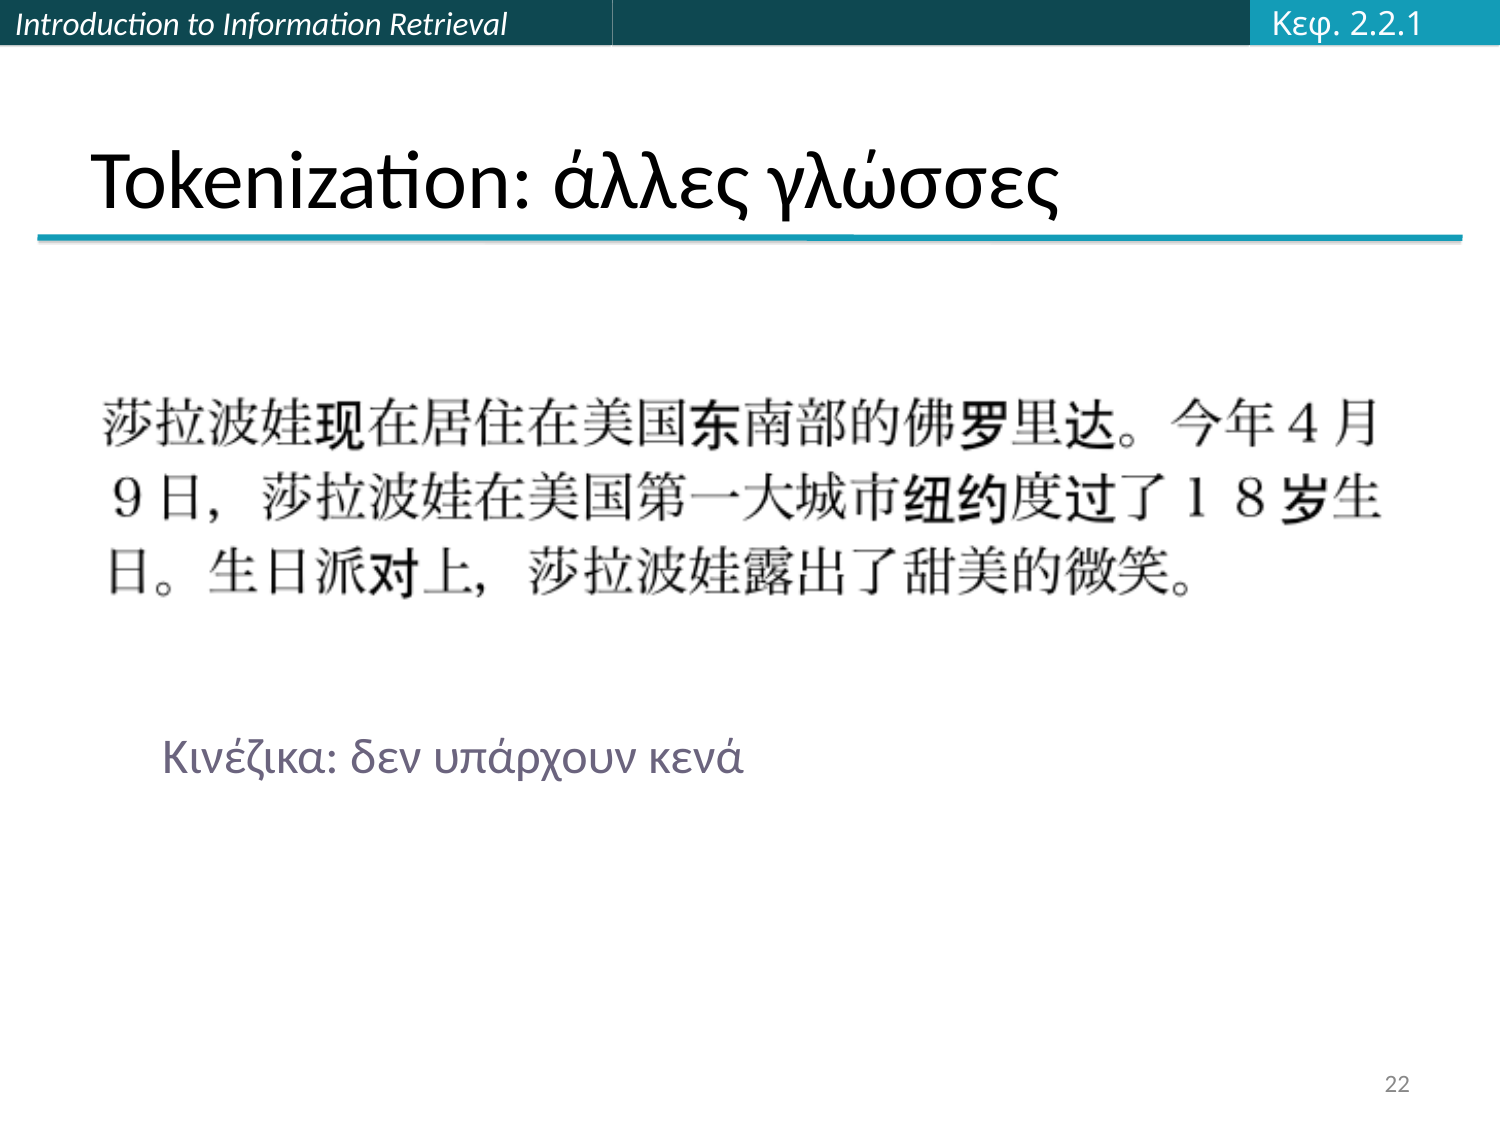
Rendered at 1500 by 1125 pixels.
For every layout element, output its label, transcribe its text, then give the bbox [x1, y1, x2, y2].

text_box Κινέζικα: δεν υπάρχουν κενά [147, 715, 869, 791]
text_box Κεφ. 2.2.1 [1256, 0, 1440, 50]
title Tokenization: άλλες γλώσσες [74, 44, 1426, 233]
slide_number 22 [1074, 1062, 1425, 1103]
picture [93, 373, 1398, 609]
